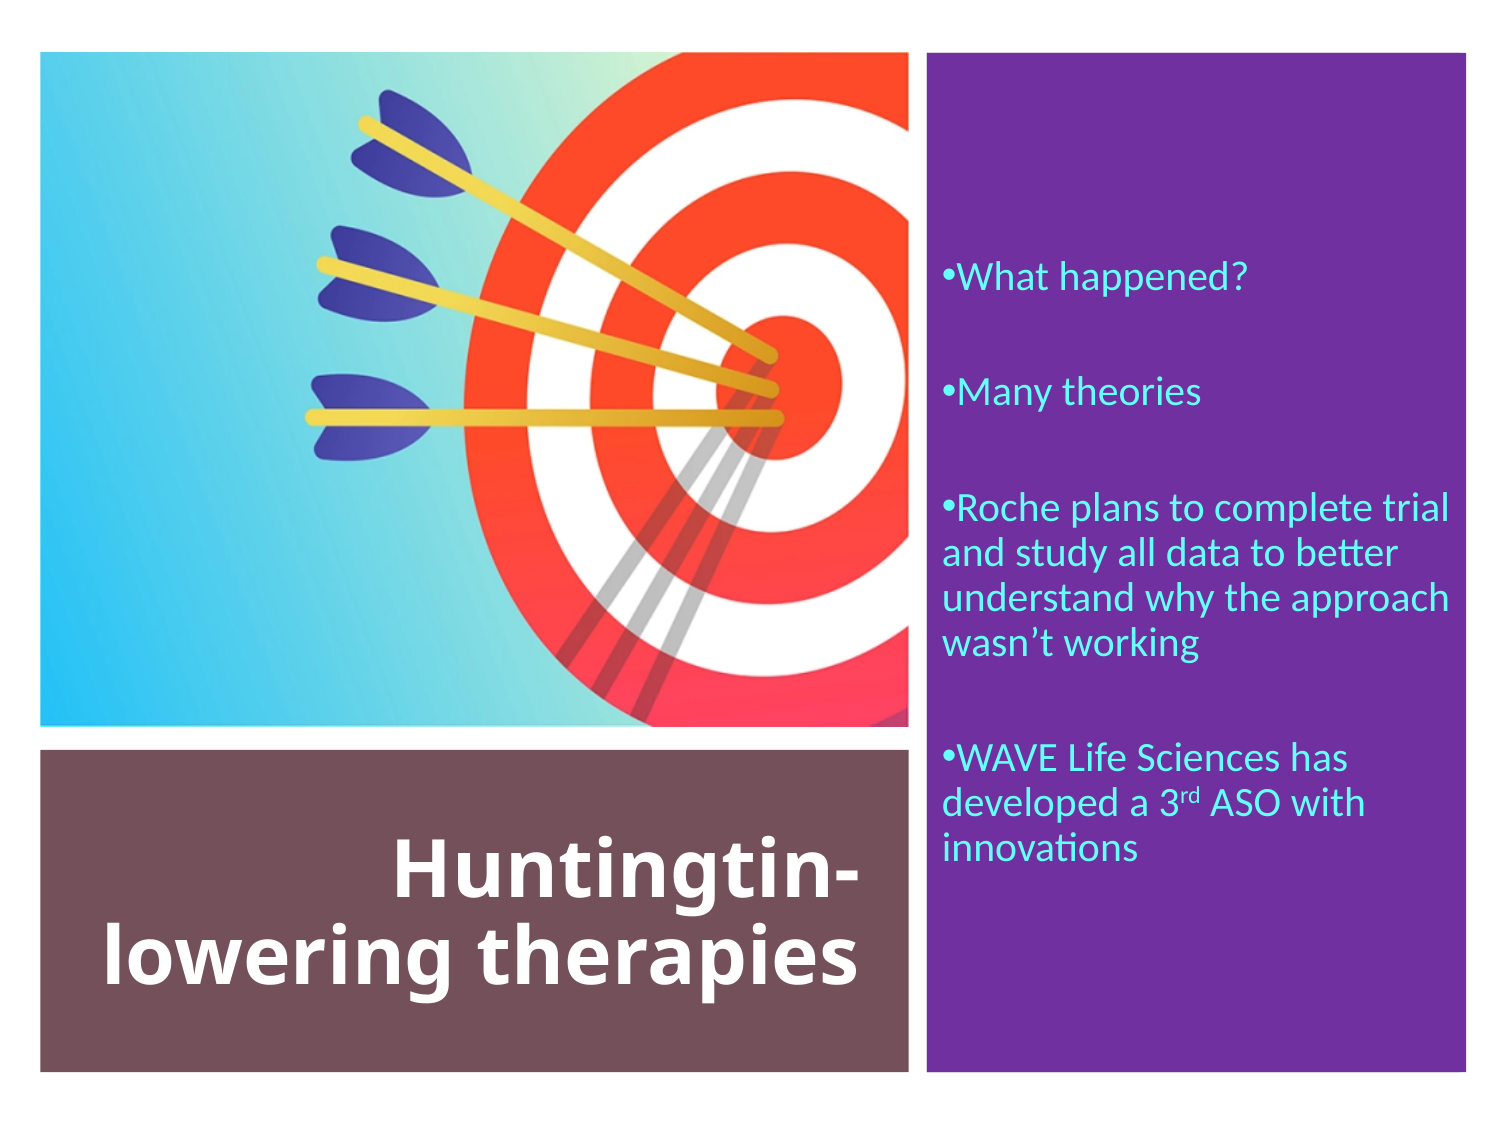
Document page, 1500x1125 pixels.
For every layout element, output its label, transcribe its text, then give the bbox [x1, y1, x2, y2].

title Huntingtin-lowering therapies [64, 782, 876, 1049]
text_box [39, 749, 910, 1073]
picture [40, 52, 909, 727]
text_box What happened? Many theories Roche plans to complete trial and study all data to better understand why the approach wasn’t working WAVE Life Sciences has developed a 3rd ASO with innovations [926, 52, 1467, 1073]
